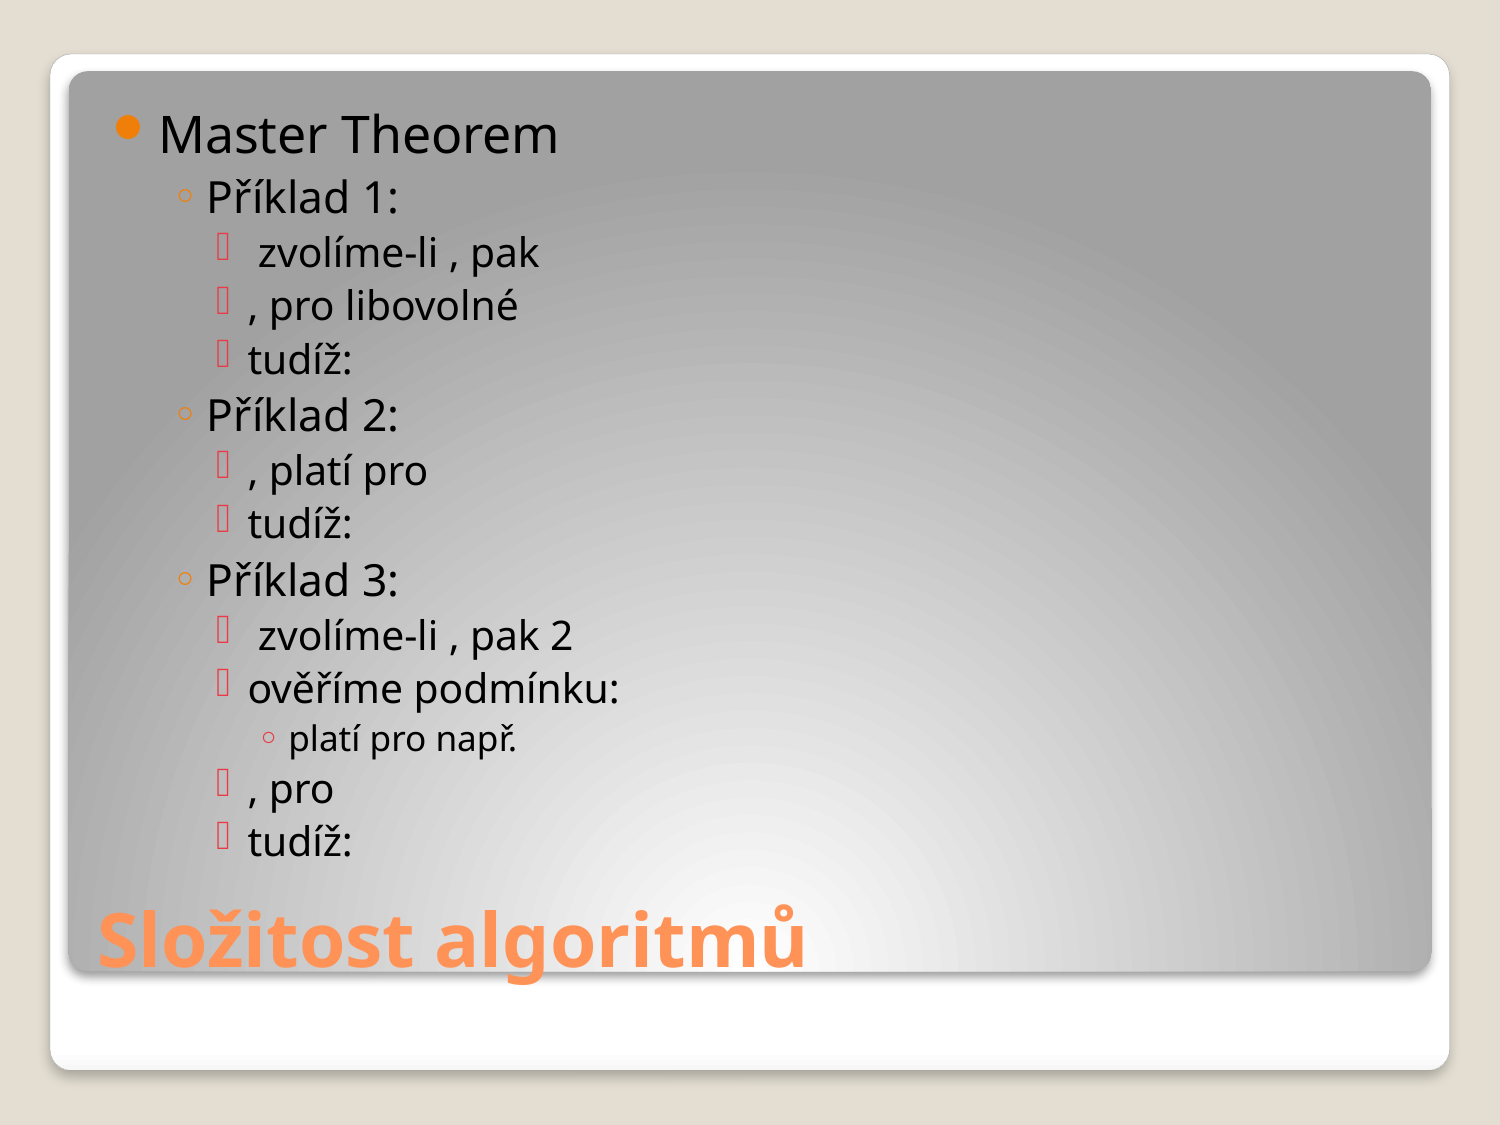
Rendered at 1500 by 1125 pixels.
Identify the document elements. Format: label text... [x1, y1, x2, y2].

title Složitost algoritmů [82, 817, 1425, 990]
text_box [0, 0, 1500, 75]
